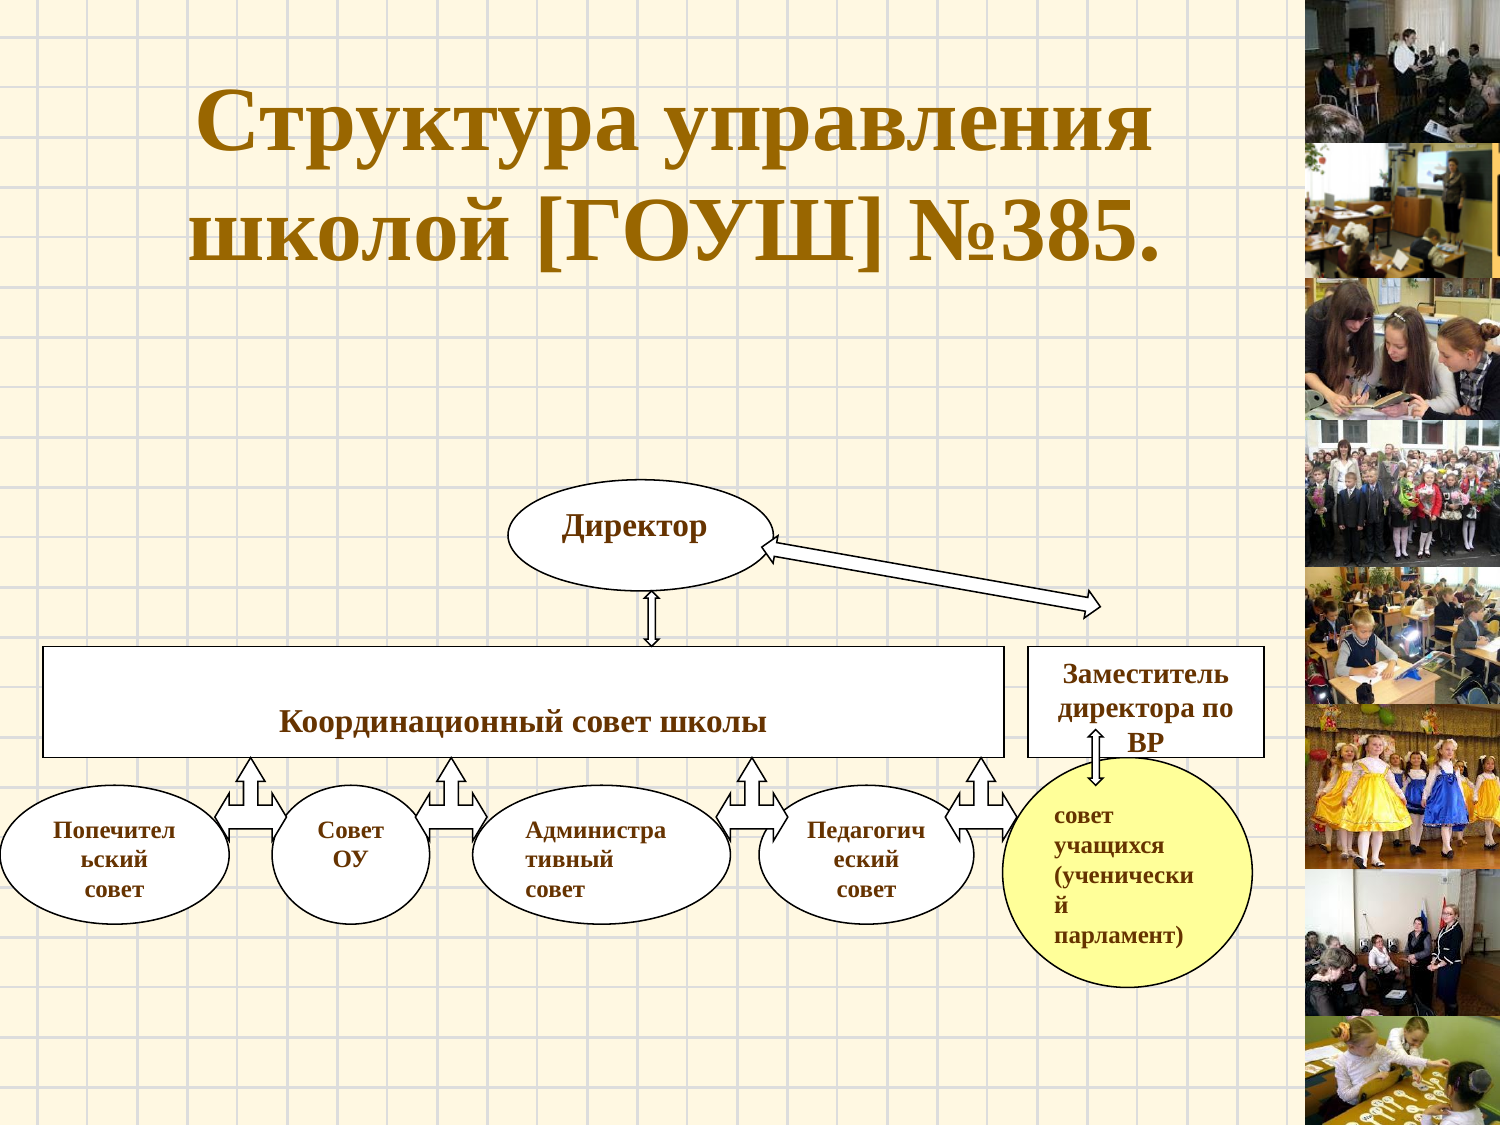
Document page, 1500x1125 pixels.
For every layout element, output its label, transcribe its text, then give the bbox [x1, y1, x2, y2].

title Структура управления школой [ГОУШ] №385. [37, 75, 1299, 263]
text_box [1304, 0, 1500, 1125]
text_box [0, 479, 1265, 988]
